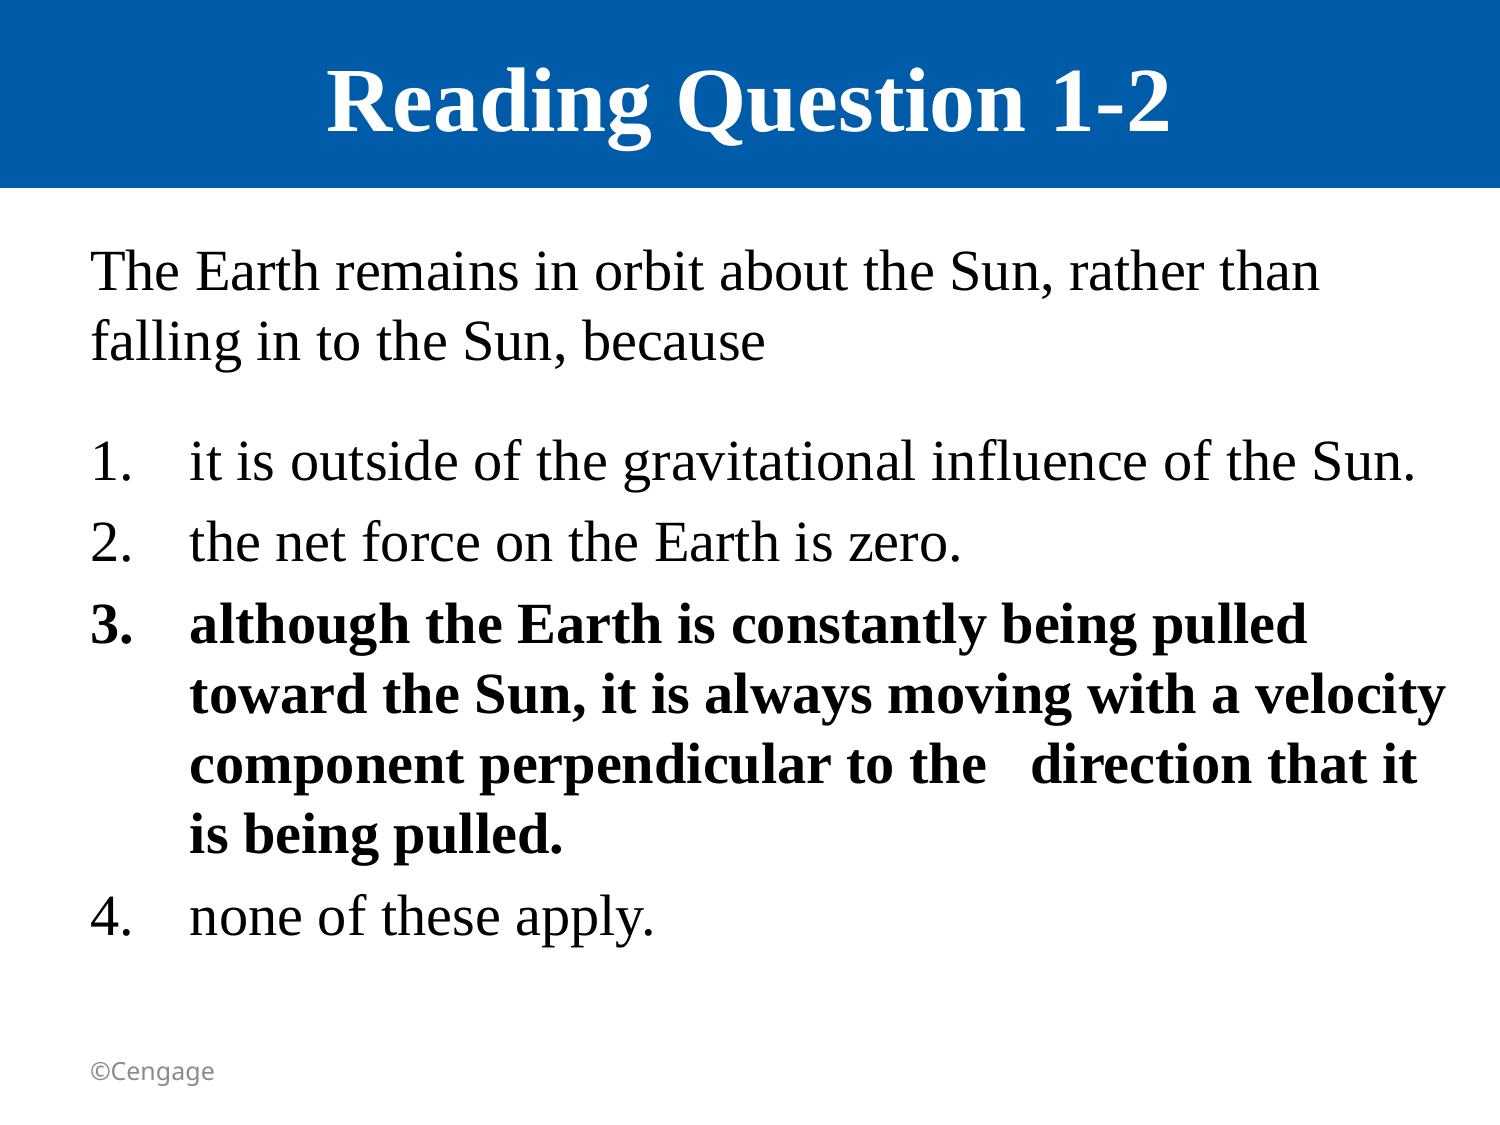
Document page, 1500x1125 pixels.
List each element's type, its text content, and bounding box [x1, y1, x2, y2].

picture [0, 0, 1500, 188]
footer ©Cengage [75, 1042, 550, 1103]
title Reading Question 1-2 [75, 1, 1425, 188]
list The Earth remains in orbit about the Sun, rather than falling in to the Sun, because [75, 224, 1425, 479]
list it is outside of the gravitational influence of the Sun. the net force on the Earth is zero. although the Earth is constantly being pulled toward the Sun, it is always moving with a velocity component perpendicular to the direction that it is being pulled. none of these apply. [75, 414, 1481, 1013]
